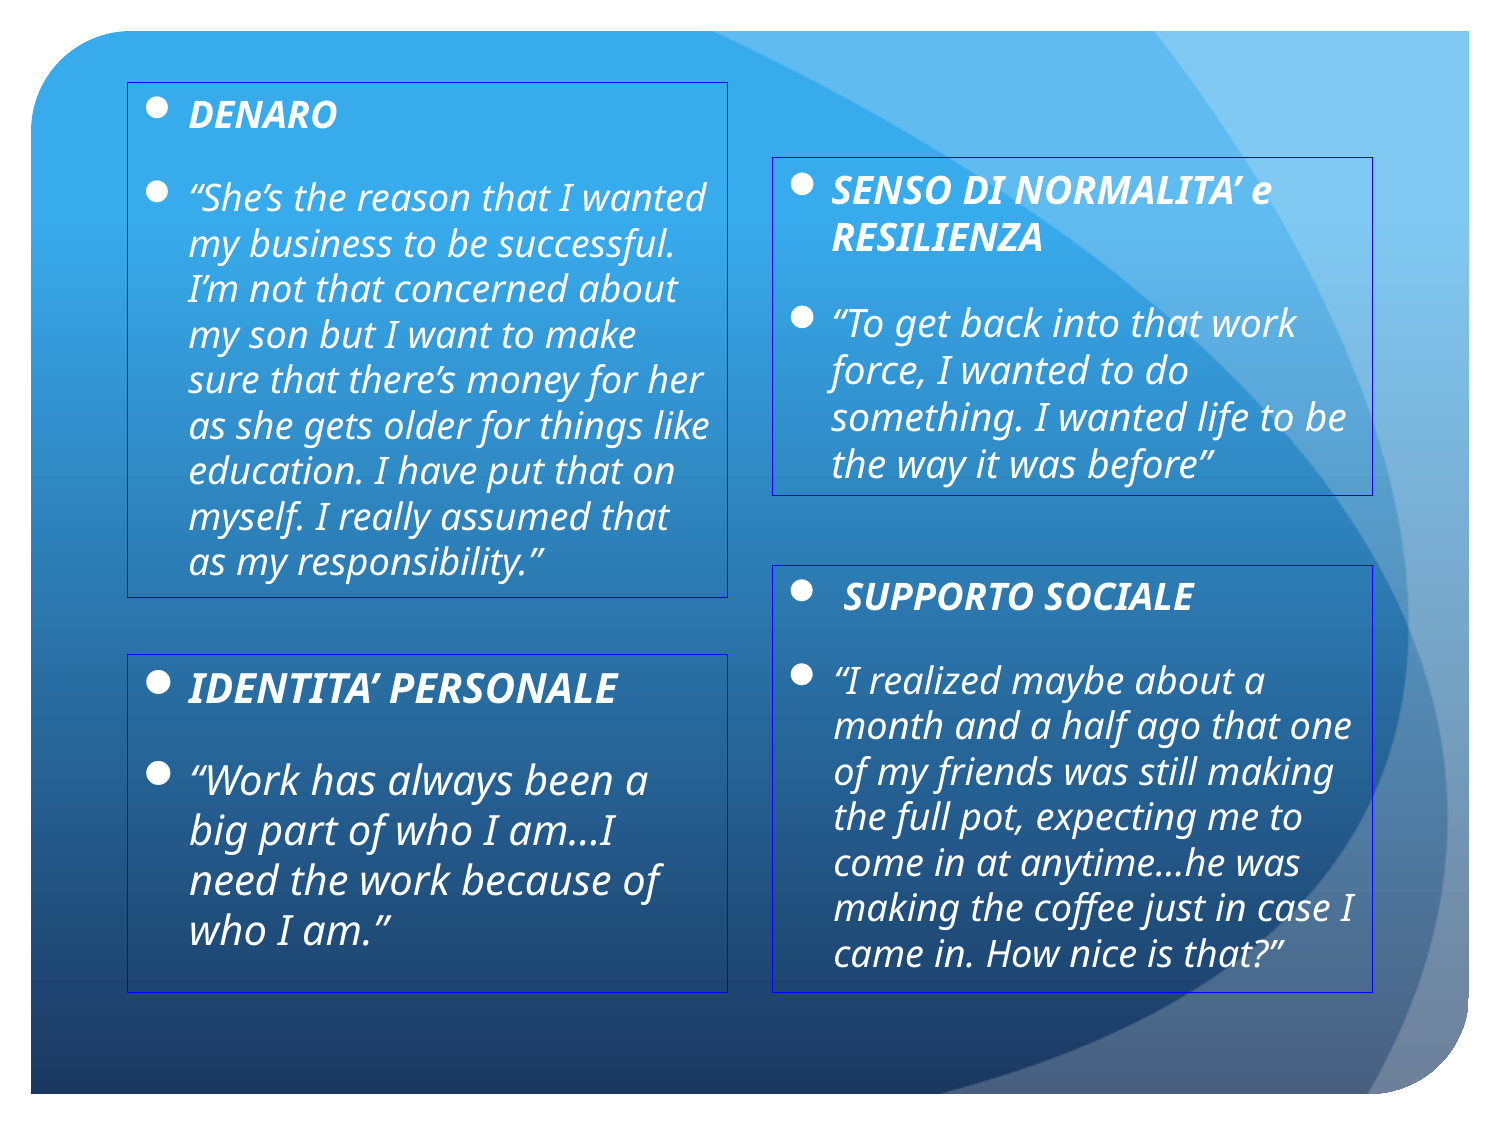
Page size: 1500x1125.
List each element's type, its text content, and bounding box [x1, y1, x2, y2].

list DENARO “She’s the reason that I wanted my business to be successful. I’m not that concerned about my son but I want to make sure that there’s money for her as she gets older for things like education. I have put that on myself. I really assumed that as my responsibility.” [127, 82, 728, 598]
list IDENTITA’ PERSONALE “Work has always been a big part of who I am…I need the work because of who I am.” [127, 654, 728, 993]
list SUPPORTO SOCIALE “I realized maybe about a month and a half ago that one of my friends was still making the full pot, expecting me to come in at anytime…he was making the coffee just in case I came in. How nice is that?” [772, 565, 1373, 993]
picture [24, 30, 1473, 1094]
list SENSO DI NORMALITA’ e RESILIENZA “To get back into that work force, I wanted to do something. I wanted life to be the way it was before” [772, 157, 1373, 496]
